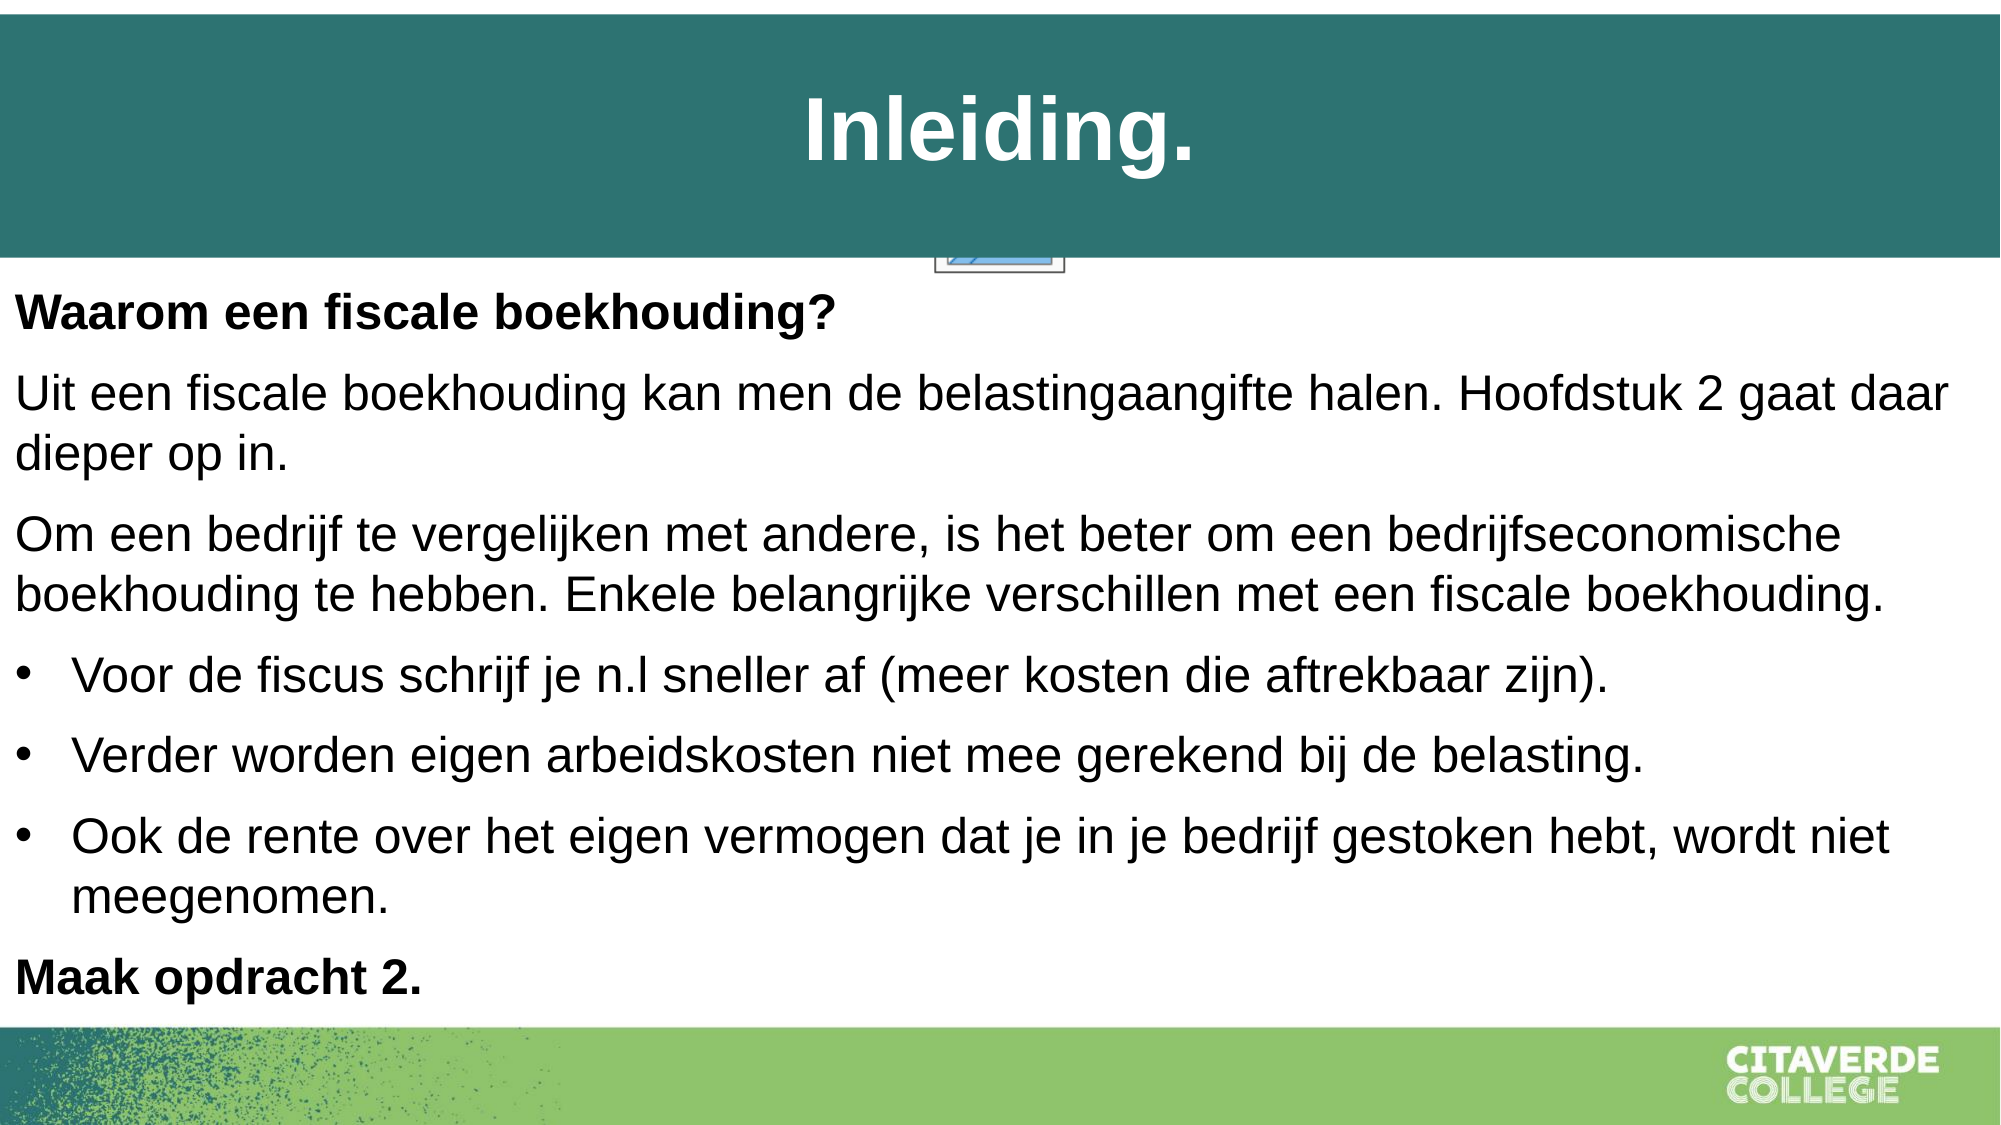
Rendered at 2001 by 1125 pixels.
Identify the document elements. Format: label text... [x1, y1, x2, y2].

picture [0, 0, 2001, 1125]
list Waarom een fiscale boekhouding? Uit een fiscale boekhouding kan men de belastingaangifte halen. Hoofdstuk 2 gaat daar dieper op in. Om een bedrijf te vergelijken met andere, is het beter om een bedrijfseconomische boekhouding te hebben. Enkele belangrijke verschillen met een fiscale boekhouding. Voor de fiscus schrijf je n.l sneller af (meer kosten die aftrekbaar zijn). Verder worden eigen arbeidskosten niet mee gerekend bij de belasting. Ook de rente over het eigen vermogen dat je in je bedrijf gestoken hebt, wordt niet meegenomen. Maak opdracht 2. [0, 444, 2000, 965]
